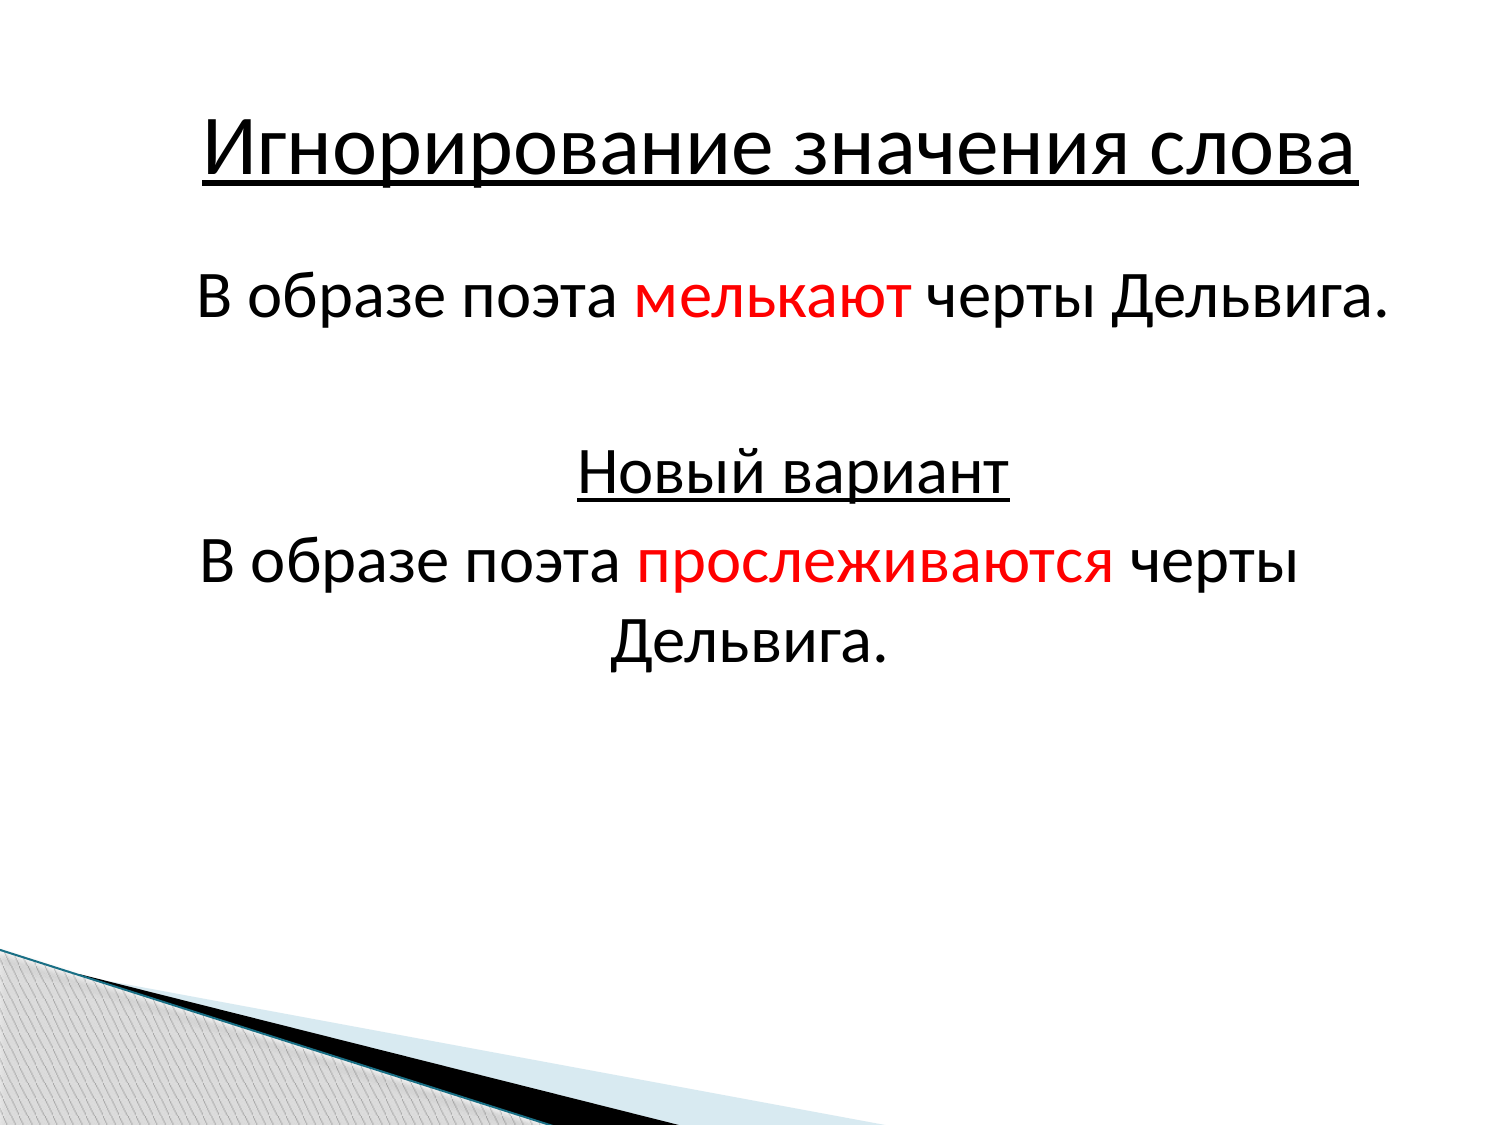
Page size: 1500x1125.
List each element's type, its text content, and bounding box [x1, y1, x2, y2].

list В образе поэта мелькают черты Дельвига. Новый вариант В образе поэта прослеживаются черты Дельвига. [75, 243, 1425, 986]
title Игнорирование значения слова [105, 46, 1456, 235]
